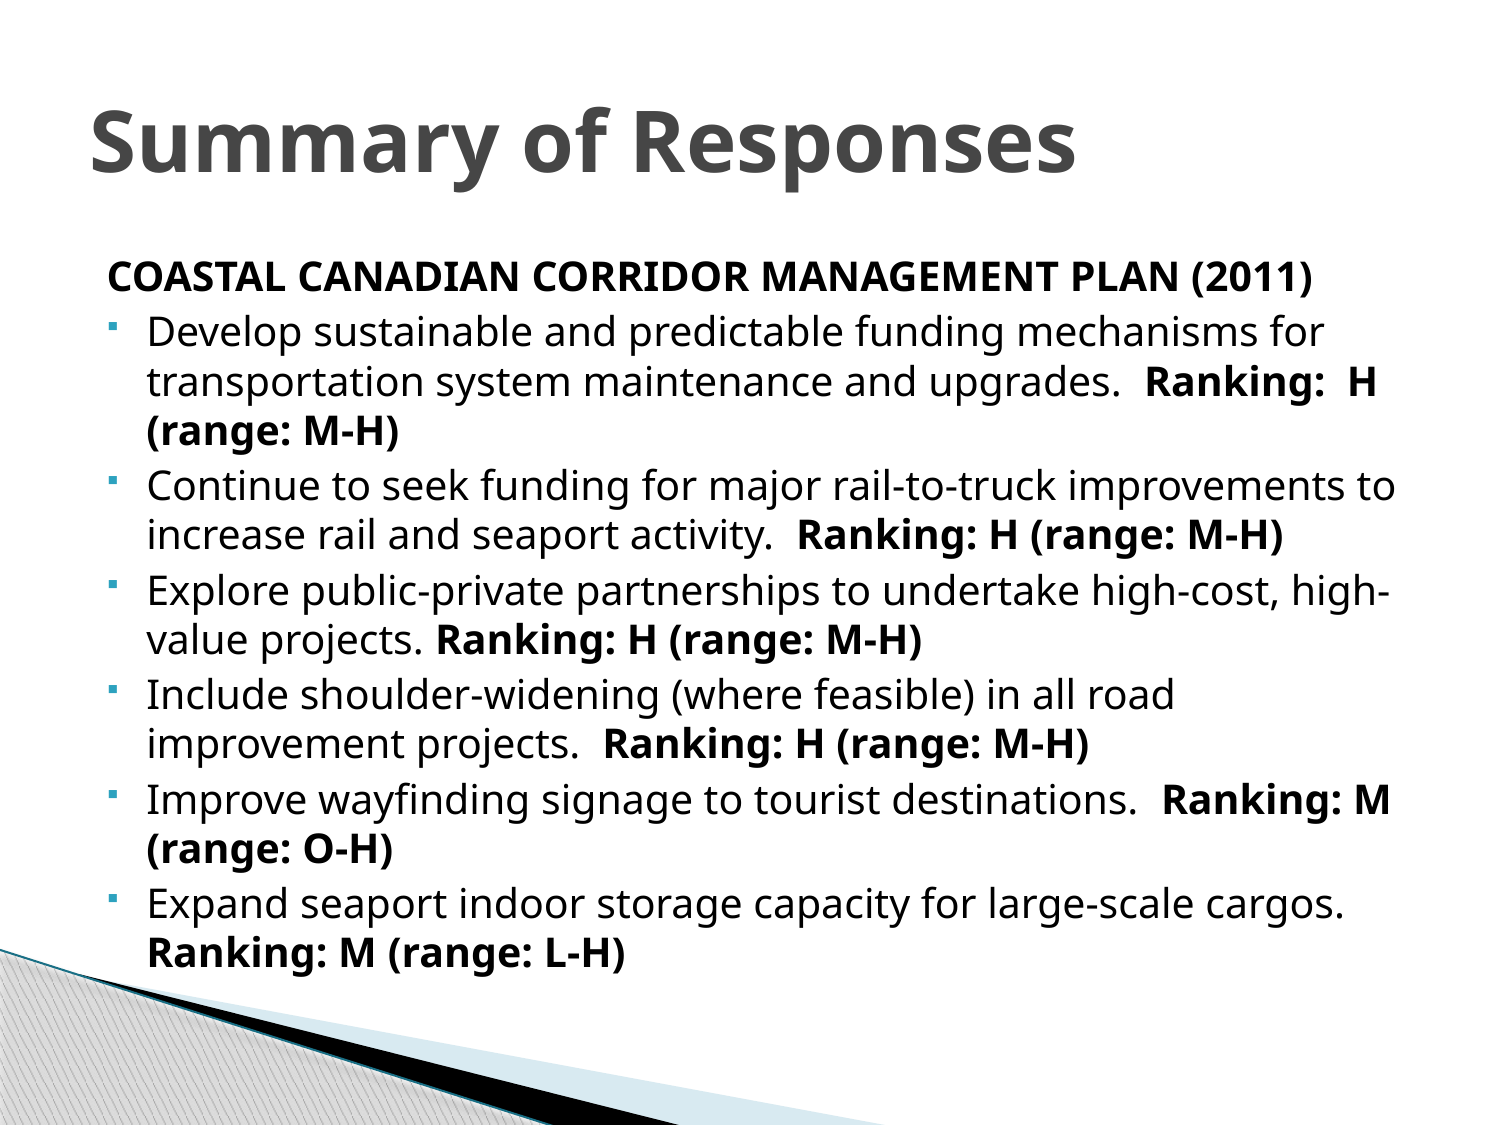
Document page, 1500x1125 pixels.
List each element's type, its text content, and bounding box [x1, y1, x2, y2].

title Summary of Responses [75, 45, 1425, 233]
list COASTAL CANADIAN CORRIDOR MANAGEMENT PLAN (2011) Develop sustainable and predictable funding mechanisms for transportation system maintenance and upgrades. Ranking: H (range: M-H) Continue to seek funding for major rail-to-truck improvements to increase rail and seaport activity. Ranking: H (range: M-H) Explore public-private partnerships to undertake high-cost, high-value projects. Ranking: H (range: M-H) Include shoulder-widening (where feasible) in all road improvement projects. Ranking: H (range: M-H) Improve wayfinding signage to tourist destinations. Ranking: M (range: O-H) Expand seaport indoor storage capacity for large-scale cargos. Ranking: M (range: L-H) [75, 243, 1425, 986]
